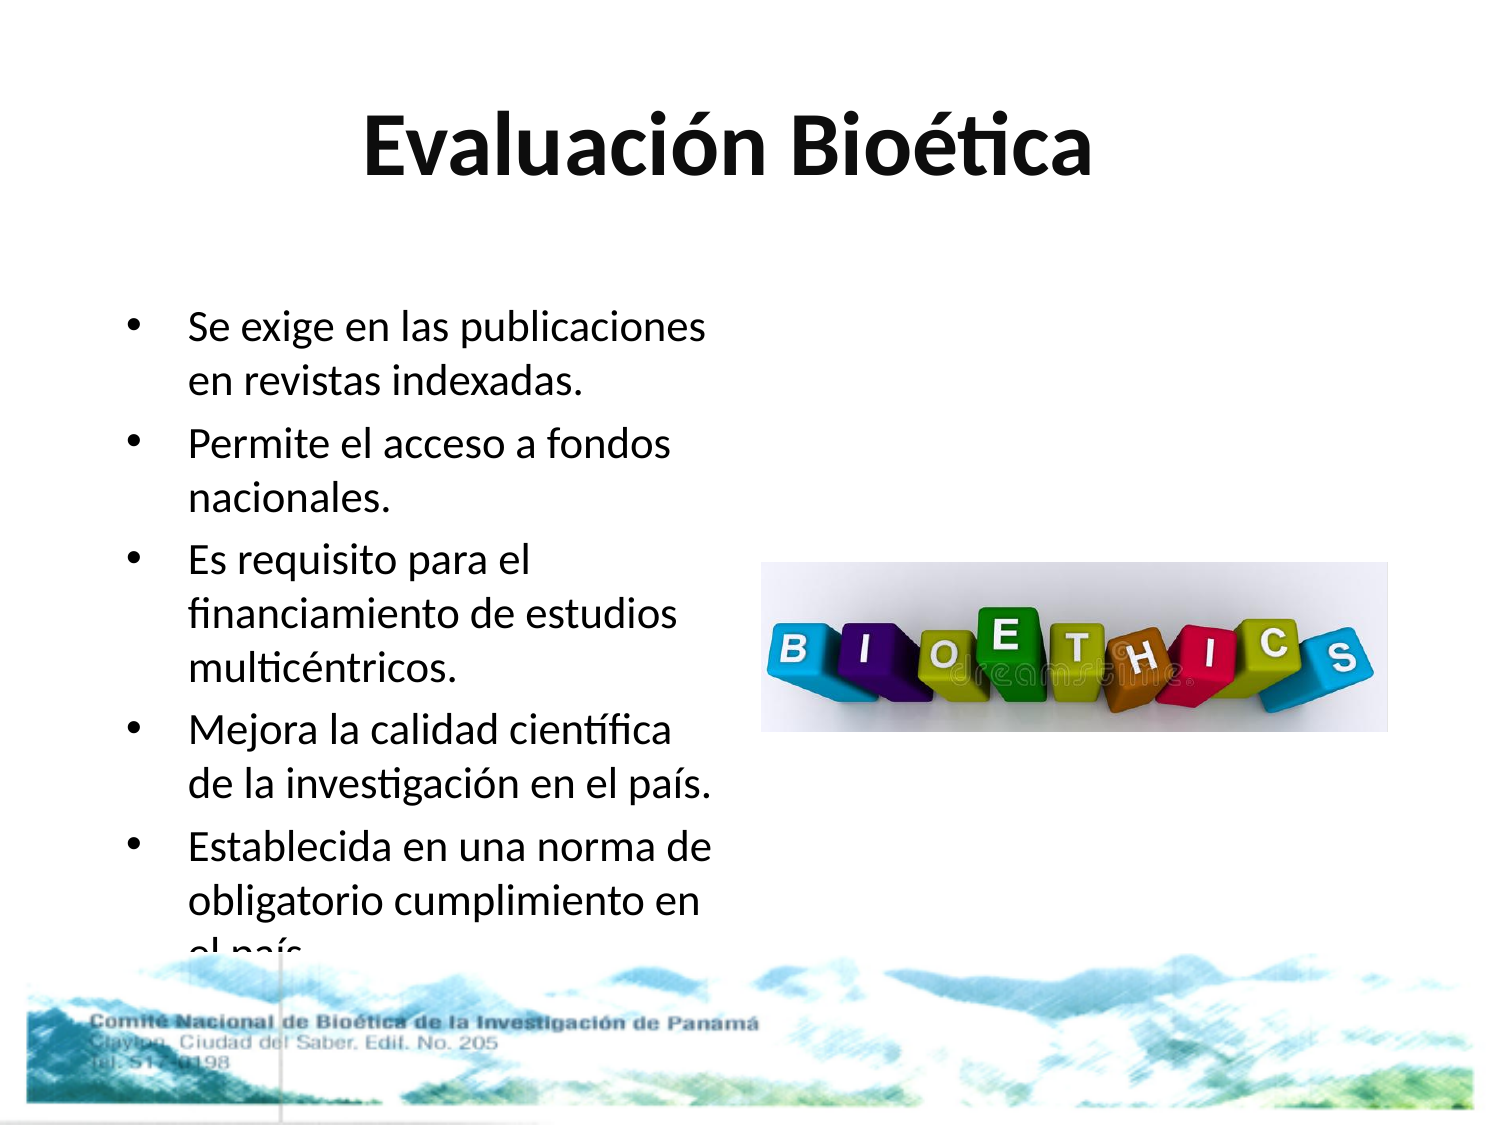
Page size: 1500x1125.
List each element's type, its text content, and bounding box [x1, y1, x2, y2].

list Se exige en las publicaciones en revistas indexadas. Permite el acceso a fondos nacionales. Es requisito para el financiamiento de estudios multicéntricos. Mejora la calidad científica de la investigación en el país. Establecida en una norma de obligatorio cumplimiento en el país. [111, 289, 738, 950]
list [761, 289, 1390, 950]
picture [0, 951, 1500, 1125]
title Evaluación Bioética [75, 45, 1425, 233]
